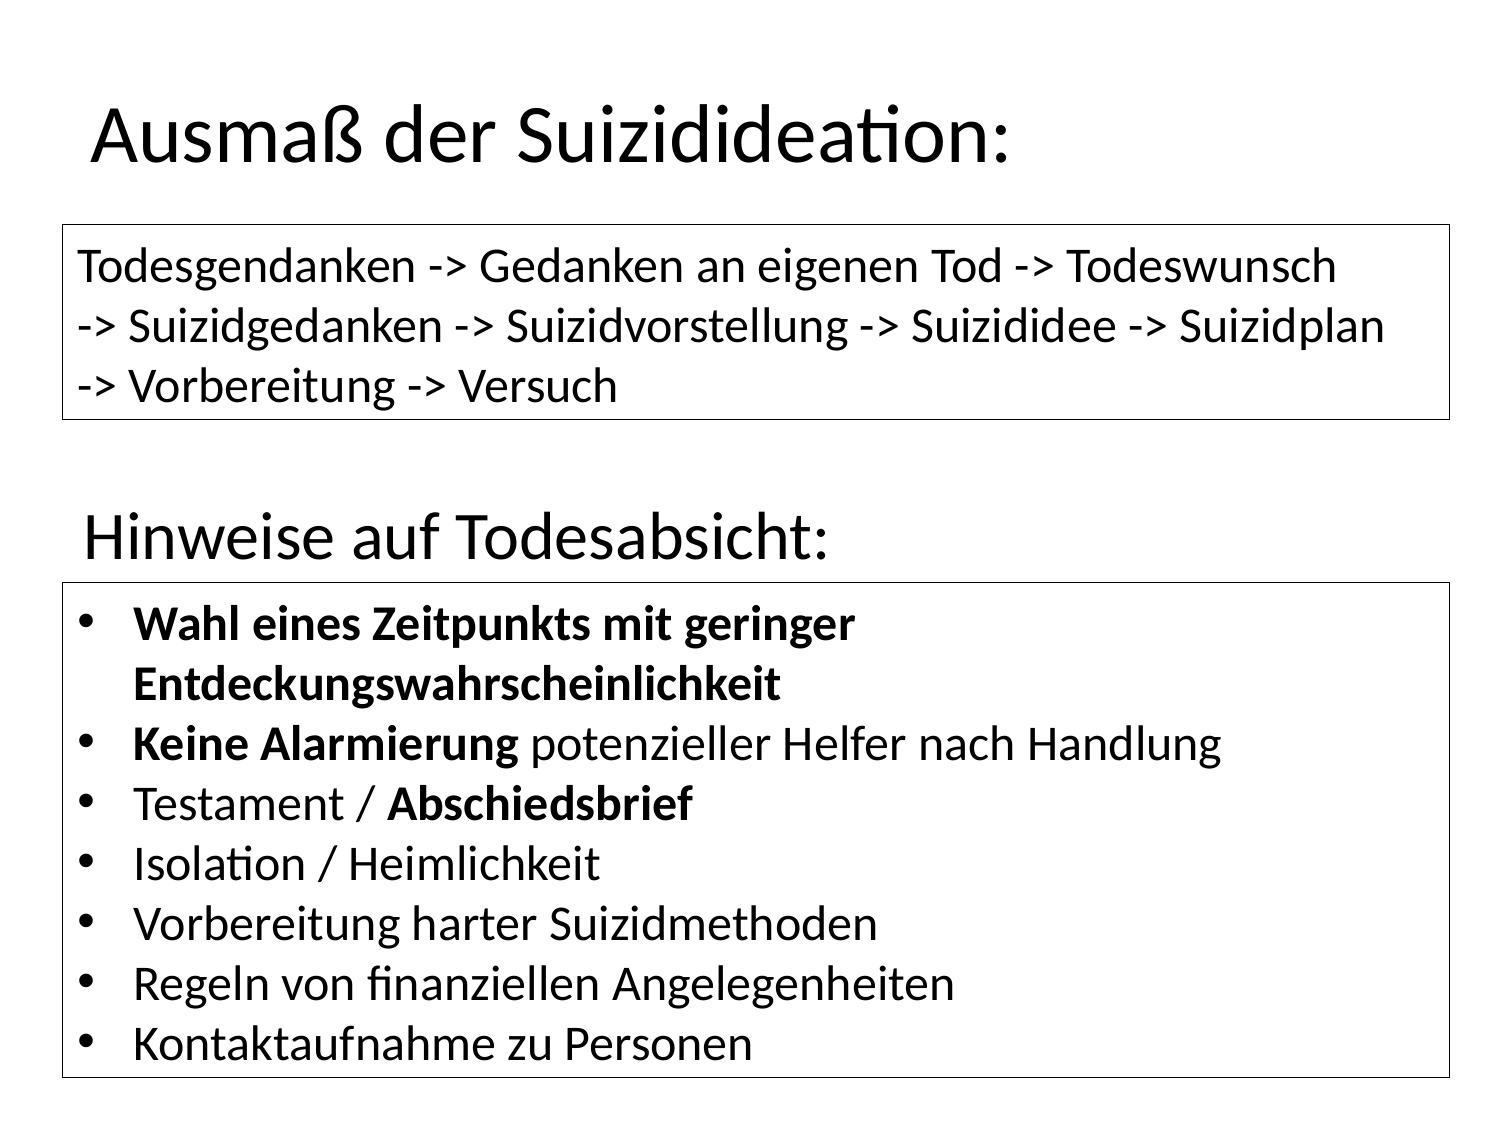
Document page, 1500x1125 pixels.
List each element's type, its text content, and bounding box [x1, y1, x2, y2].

text_box Todesgendanken -> Gedanken an eigenen Tod -> Todeswunsch -> Suizidgedanken -> Suizidvorstellung -> Suizididee -> Suizidplan -> Vorbereitung -> Versuch [62, 224, 1450, 420]
text_box [99, 450, 1450, 582]
text_box Wahl eines Zeitpunkts mit geringer Entdeckungswahrscheinlichkeit Keine Alarmierung potenzieller Helfer nach Handlung Testament / Abschiedsbrief Isolation / Heimlichkeit Vorbereitung harter Suizidmethoden Regeln von finanziellen Angelegenheiten Kontaktaufnahme zu Personen [62, 582, 1450, 1078]
title Ausmaß der Suizidideation: [75, 45, 1425, 213]
list Hinweise auf Todesabsicht: [68, 483, 99, 582]
